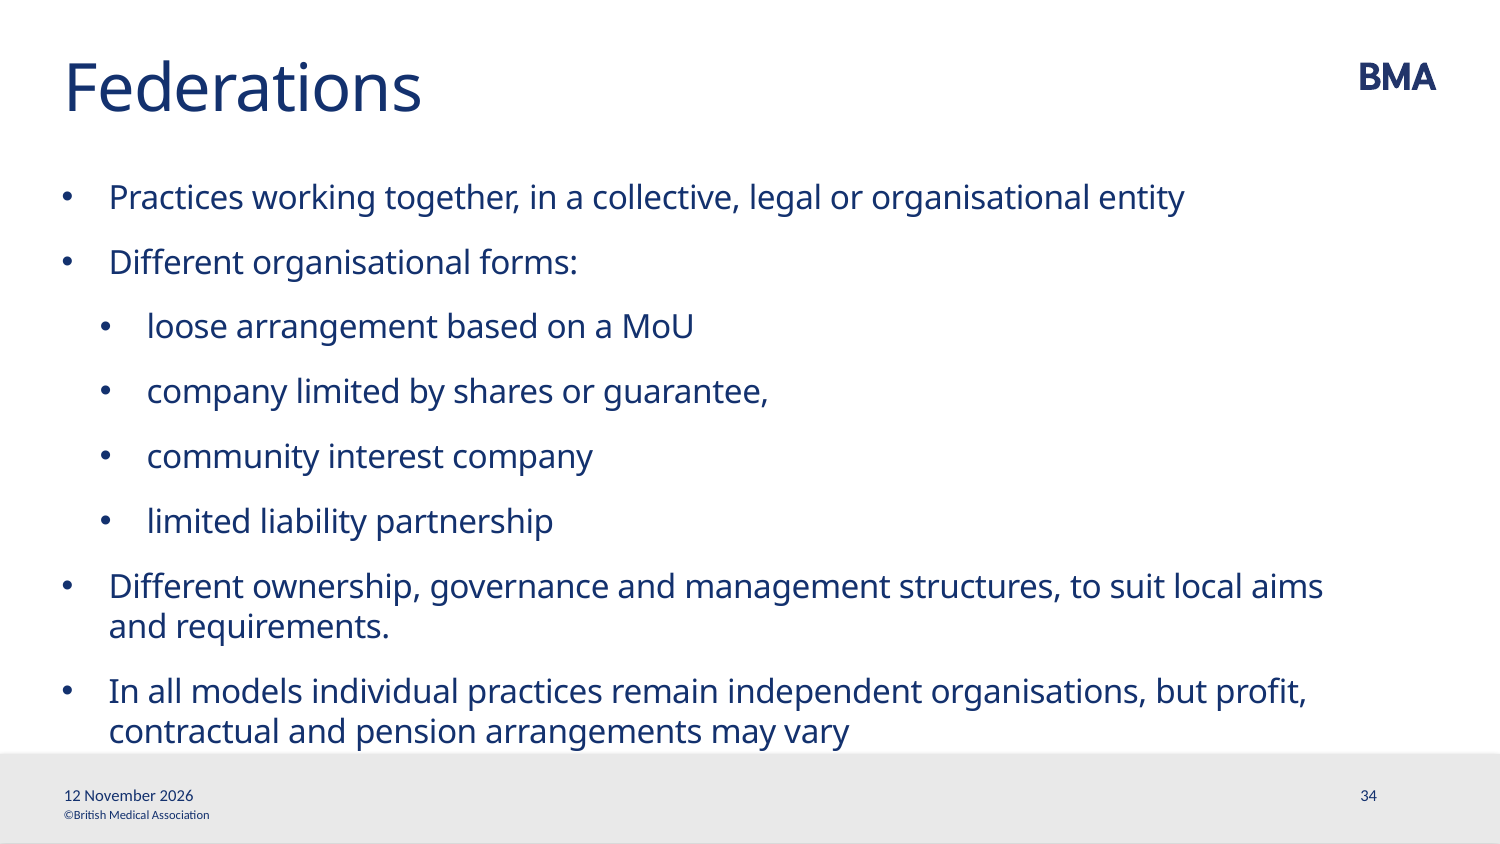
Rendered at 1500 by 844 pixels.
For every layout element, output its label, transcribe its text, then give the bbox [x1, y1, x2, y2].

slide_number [63, 784, 539, 805]
list Practices working together, in a collective, legal or organisational entity Different organisational forms: loose arrangement based on a MoU company limited by shares or guarantee, community interest company limited liability partnership Different ownership, governance and management structures, to suit local aims and requirements. In all models individual practices remain independent organisations, but profit, contractual and pension arrangements may vary [61, 175, 1343, 709]
title Federations [63, 53, 1224, 135]
slide_number 34 [1360, 784, 1403, 805]
